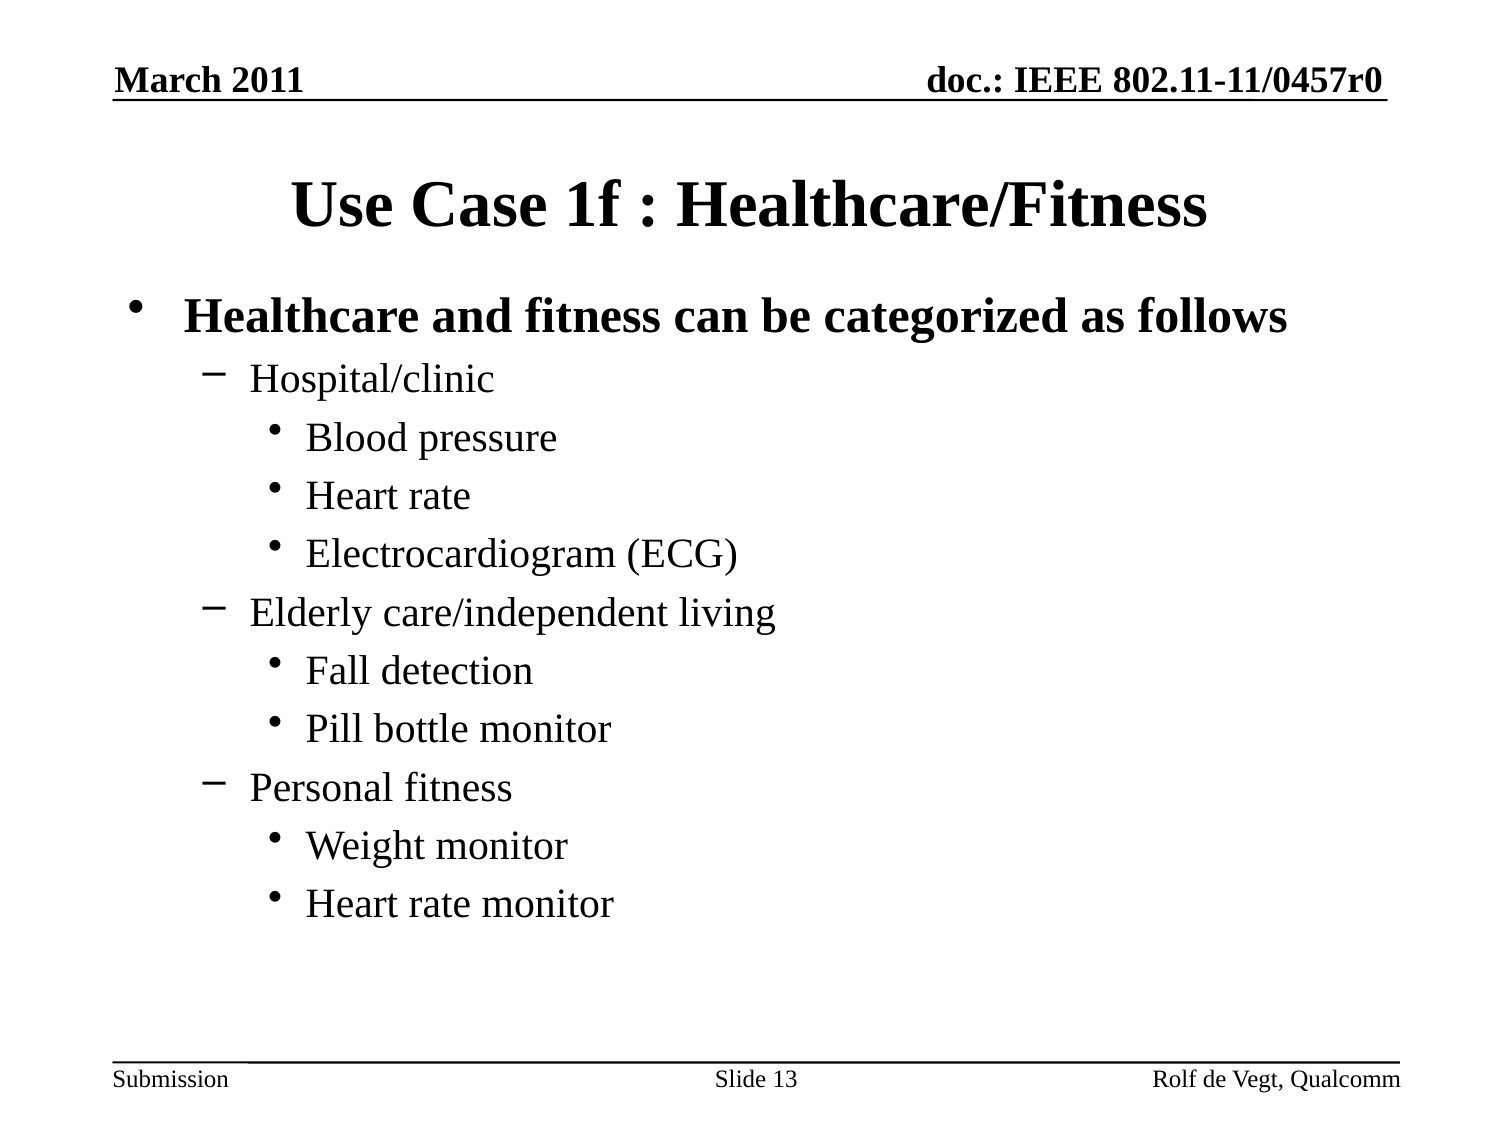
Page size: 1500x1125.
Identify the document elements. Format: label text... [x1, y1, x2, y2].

title Use Case 1f : Healthcare/Fitness [112, 112, 1388, 274]
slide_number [114, 54, 333, 101]
slide_number Slide 13 [712, 1061, 800, 1093]
list Healthcare and fitness can be categorized as follows Hospital/clinic Blood pressure Heart rate Electrocardiogram (ECG) Elderly care/independent living Fall detection Pill bottle monitor Personal fitness Weight monitor Heart rate monitor [112, 274, 1388, 1051]
footer Rolf de Vegt, Qualcomm [1142, 1061, 1402, 1093]
